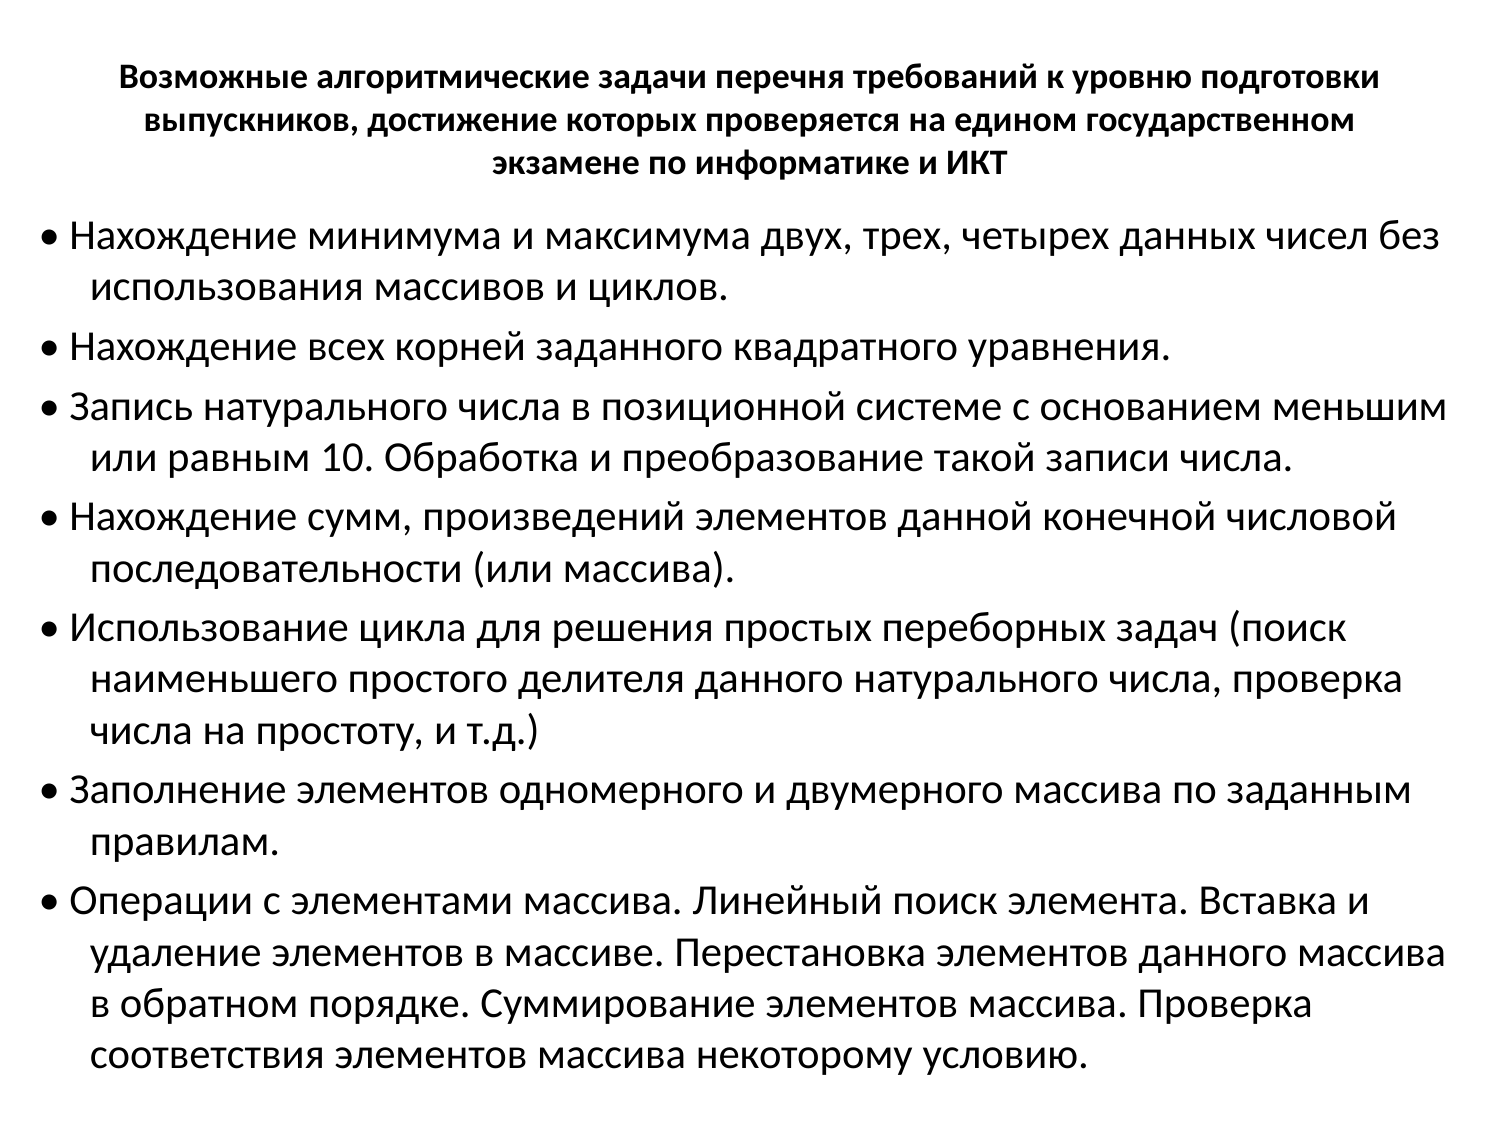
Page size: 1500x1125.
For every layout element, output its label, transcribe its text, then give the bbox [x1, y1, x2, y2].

title Возможные алгоритмические задачи перечня требований к уровню подготовки выпускников, достижение которых проверяется на едином государственном экзамене по информатике и ИКТ [75, 45, 1425, 199]
list • Нахождение минимума и максимума двух, трех, четырех данных чисел без использования массивов и циклов. • Нахождение всех корней заданного квадратного уравнения. • Запись натурального числа в позиционной системе с основанием меньшим или равным 10. Обработка и преобразование такой записи числа. • Нахождение сумм, произведений элементов данной конечной числовой последовательности (или массива). • Использование цикла для решения простых переборных задач (поиск наименьшего простого делителя данного натурального числа, проверка числа на простоту, и т.д.) • Заполнение элементов одномерного и двумерного массива по заданным правилам. • Операции с элементами массива. Линейный поиск элемента. Вставка и удаление элементов в массиве. Перестановка элементов данного массива в обратном порядке. Суммирование элементов массива. Проверка соответствия элементов массива некоторому условию. [23, 199, 1465, 1125]
